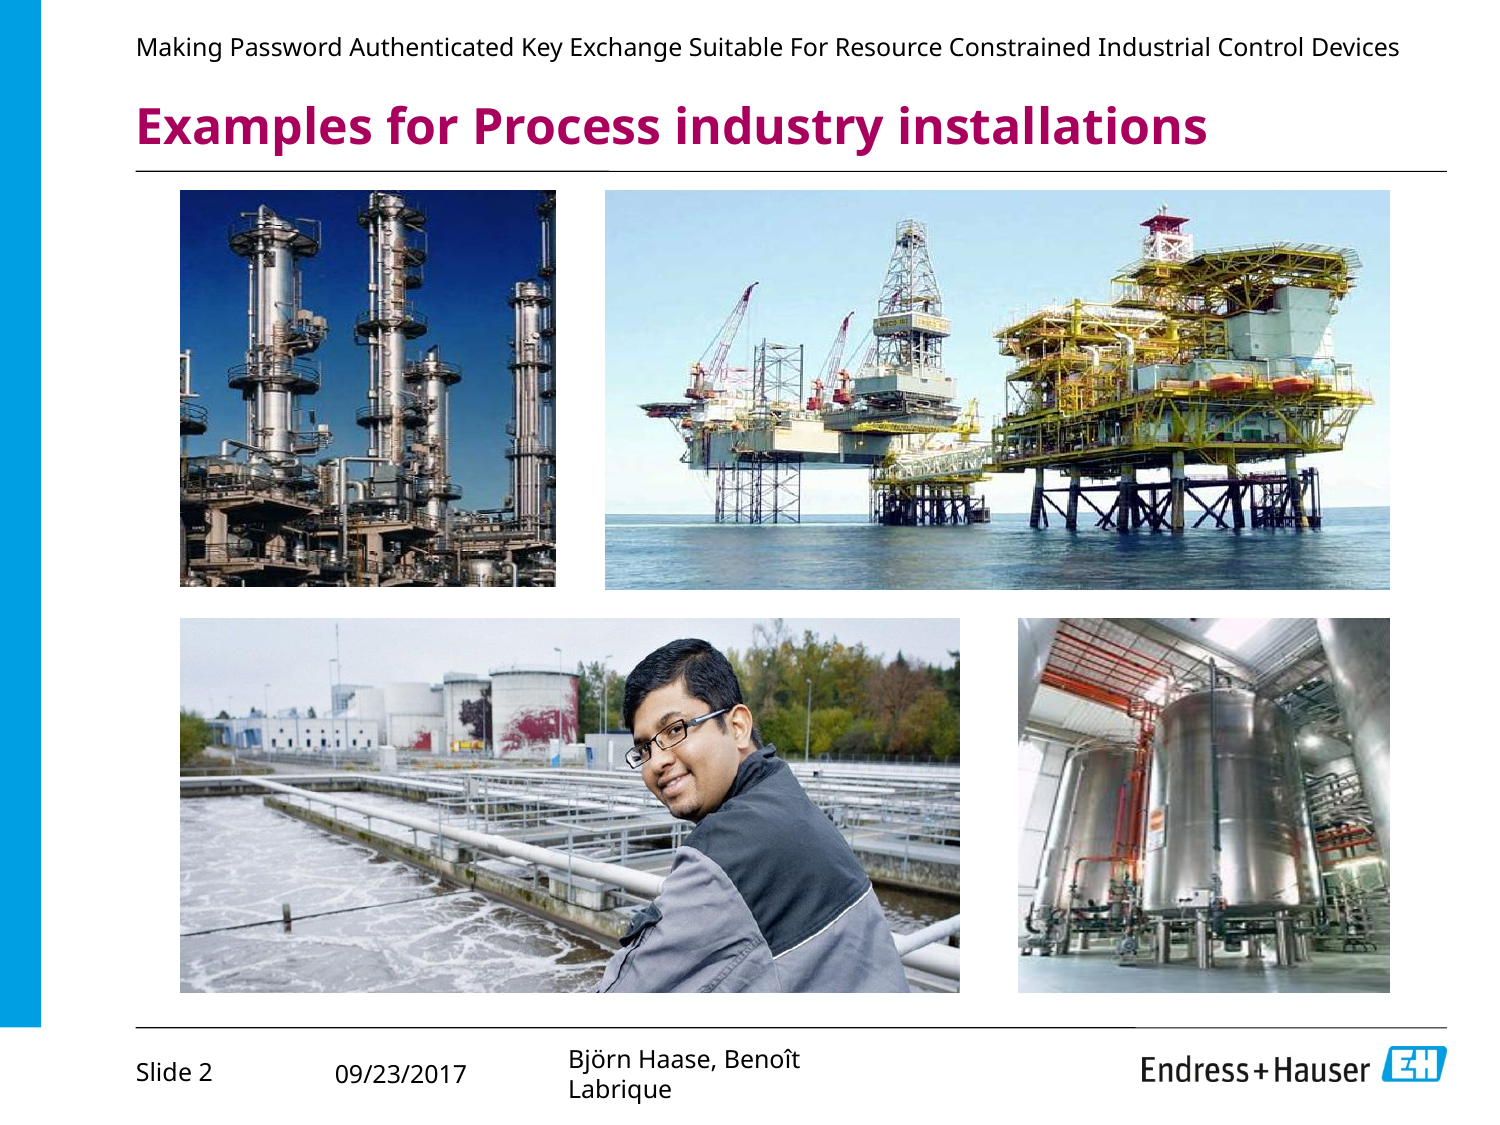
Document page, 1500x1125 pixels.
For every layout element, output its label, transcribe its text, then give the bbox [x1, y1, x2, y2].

picture [1017, 618, 1390, 993]
title Examples for Process industry installations [135, 101, 1448, 162]
picture [1142, 1046, 1391, 1082]
picture [1392, 1050, 1437, 1078]
footer Björn Haase, Benoît Labrique [567, 1058, 893, 1089]
slide_number Slide 2 [135, 1058, 246, 1089]
slide_number Making Password Authenticated Key Exchange Suitable For Resource Constrained Industrial Control Devices [135, 31, 1446, 62]
picture [180, 190, 556, 587]
picture [180, 618, 960, 993]
picture [604, 190, 1390, 590]
picture [1438, 1055, 1447, 1082]
